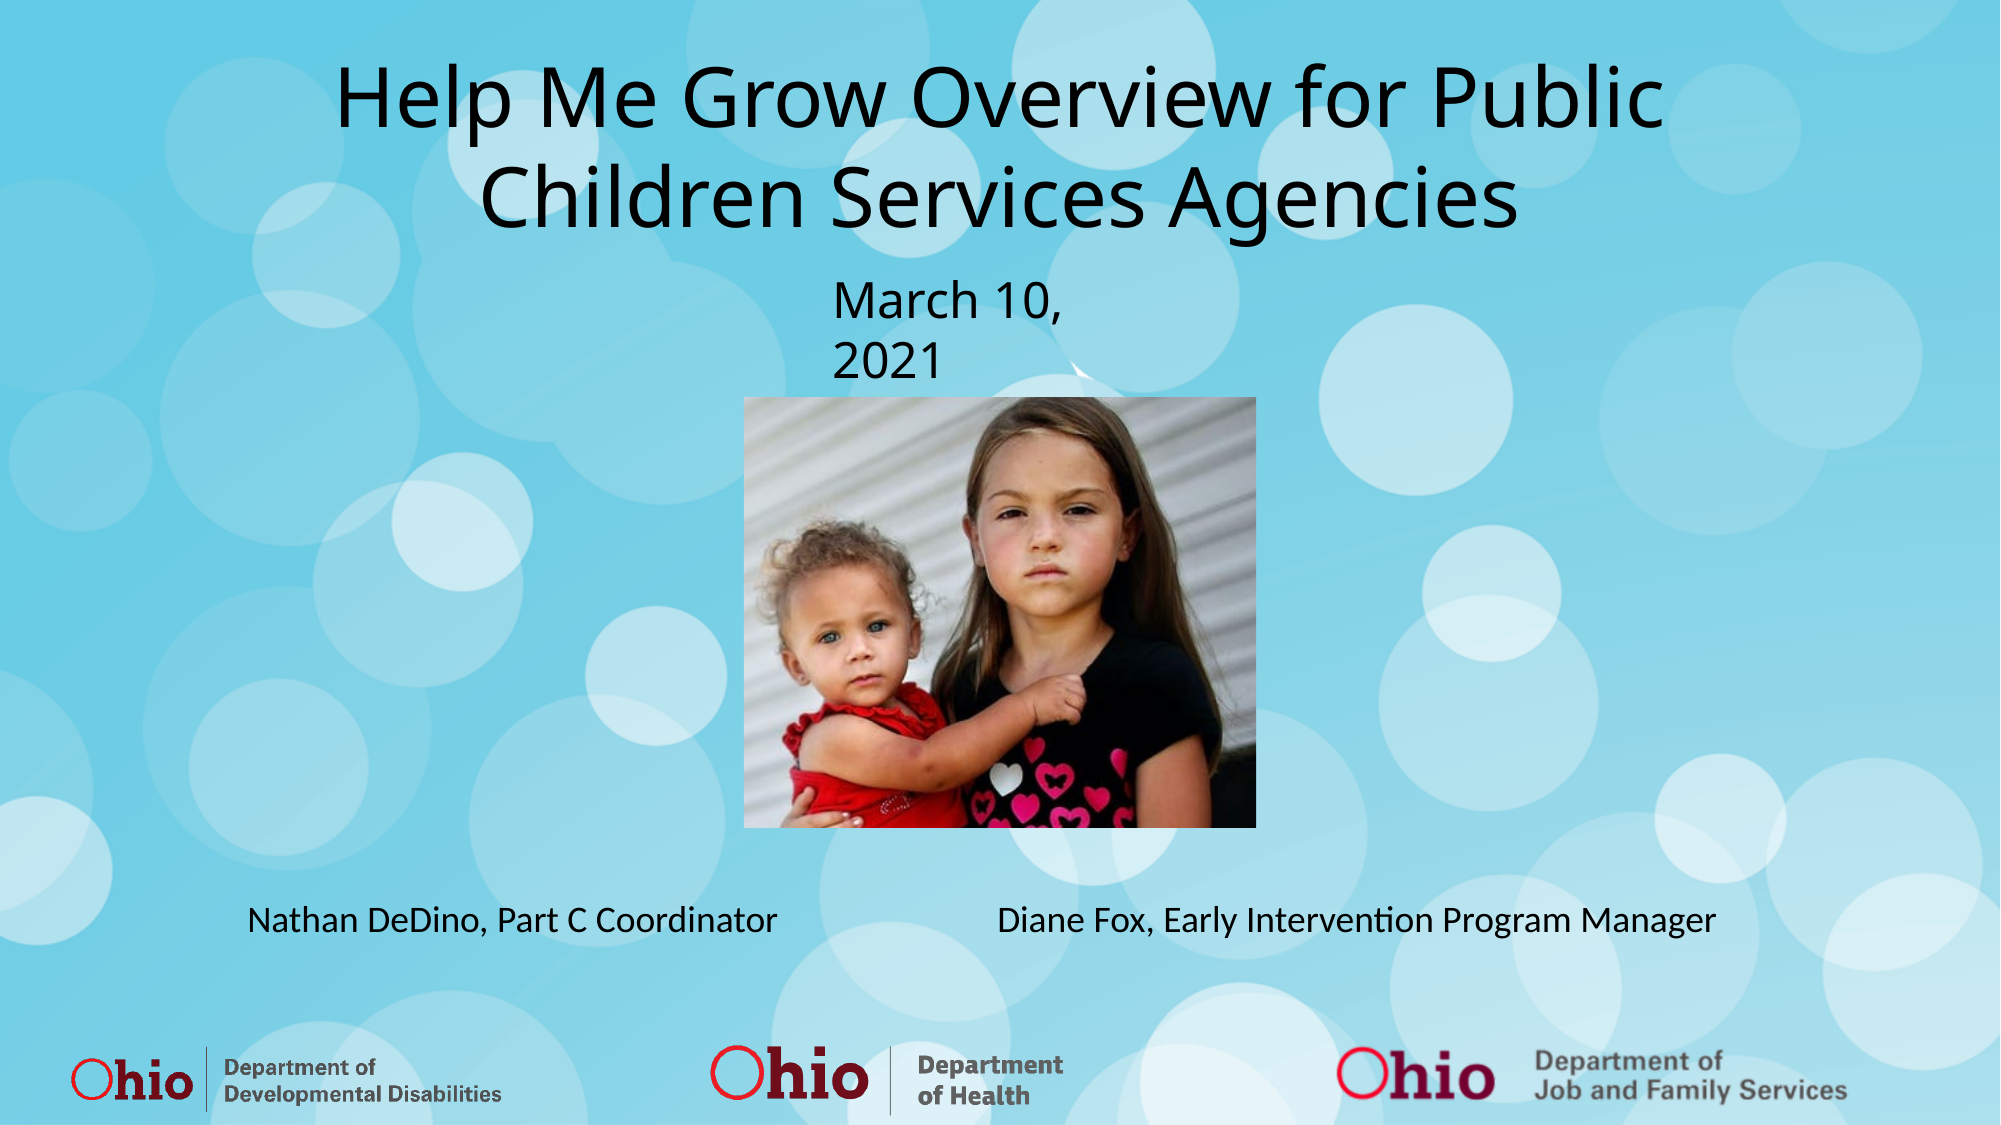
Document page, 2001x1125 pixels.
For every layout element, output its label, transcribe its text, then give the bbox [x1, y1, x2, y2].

text_box March 10, 2021 [817, 261, 1208, 397]
text_box Nathan DeDino, Part C Coordinator Diane Fox, Early Intervention Program Manager [232, 887, 1852, 1038]
picture [0, 0, 2001, 1125]
text_box Help Me Grow Overview for Public Children Services Agencies [232, 36, 1768, 252]
